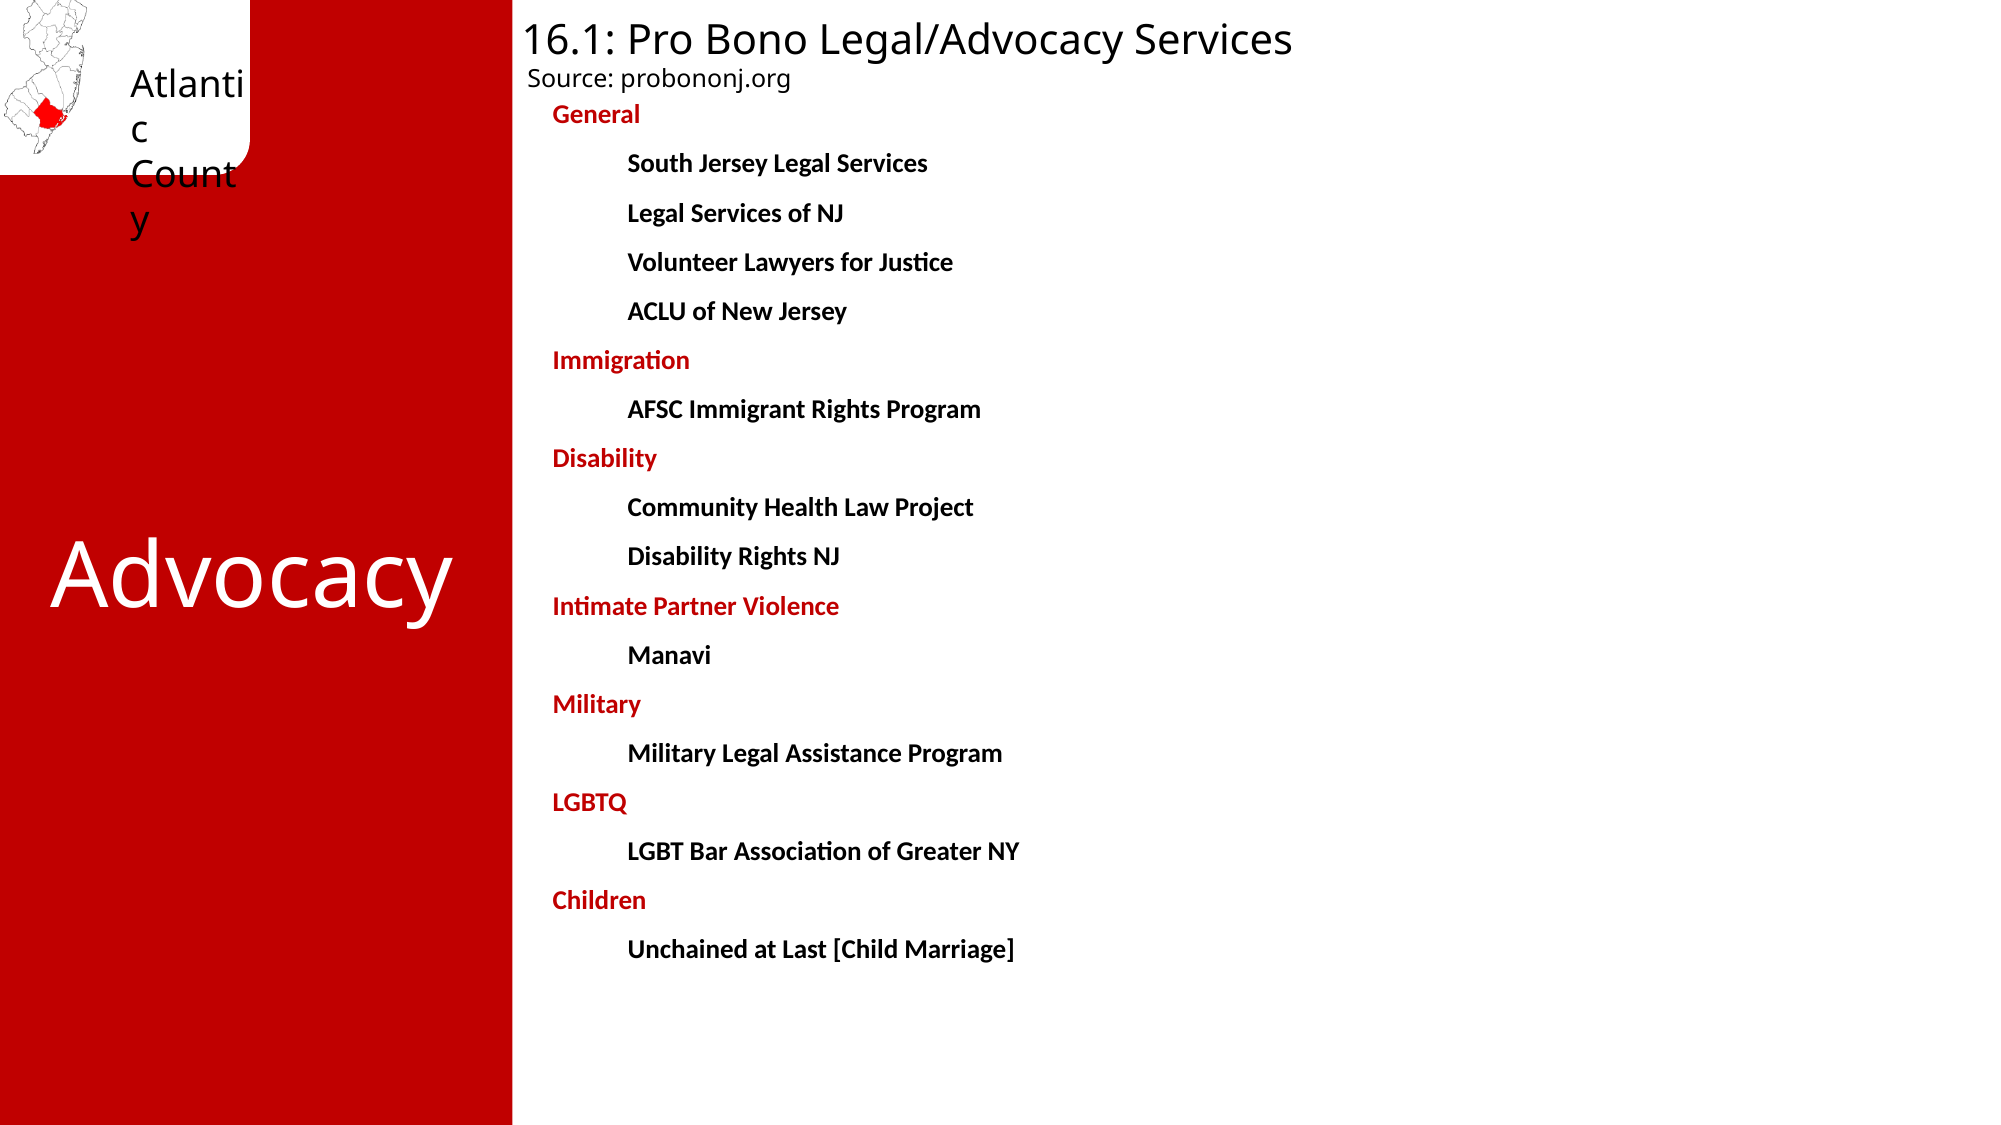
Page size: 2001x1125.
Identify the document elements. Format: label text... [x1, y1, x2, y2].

text_box General South Jersey Legal Services Legal Services of NJ Volunteer Lawyers for Justice ACLU of New Jersey Immigration AFSC Immigrant Rights Program Disability Community Health Law Project Disability Rights NJ Intimate Partner Violence Manavi Military Military Legal Assistance Program LGBTQ LGBT Bar Association of Greater NY Children Unchained at Last [Child Marriage] [462, 89, 1846, 1125]
text_box Source: probononj.org [512, 55, 1891, 101]
text_box 16.1: Pro Bono Legal/Advocacy Services [506, 5, 1995, 71]
picture [4, 0, 87, 154]
text_box Advocacy [0, 508, 509, 633]
